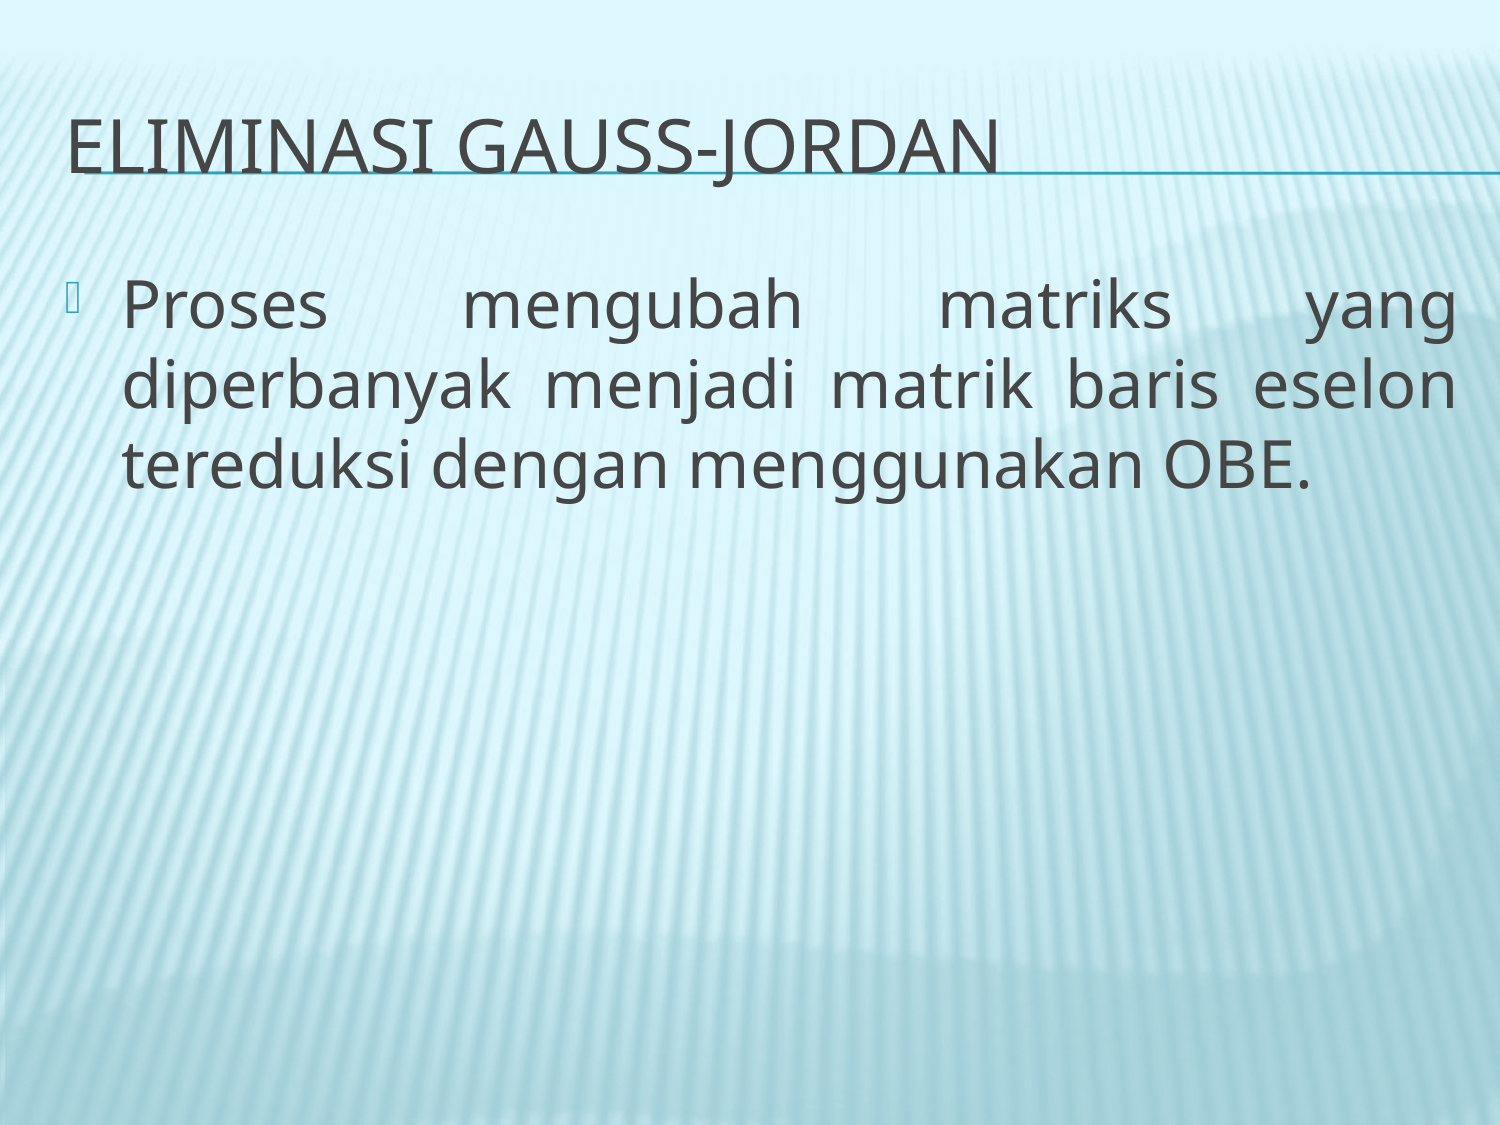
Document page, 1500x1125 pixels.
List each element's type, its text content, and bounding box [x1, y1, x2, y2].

title Eliminasi gauss-jordan [50, 75, 1475, 213]
list Proses mengubah matriks yang diperbanyak menjadi matrik baris eselon tereduksi dengan menggunakan OBE. [50, 254, 1475, 998]
